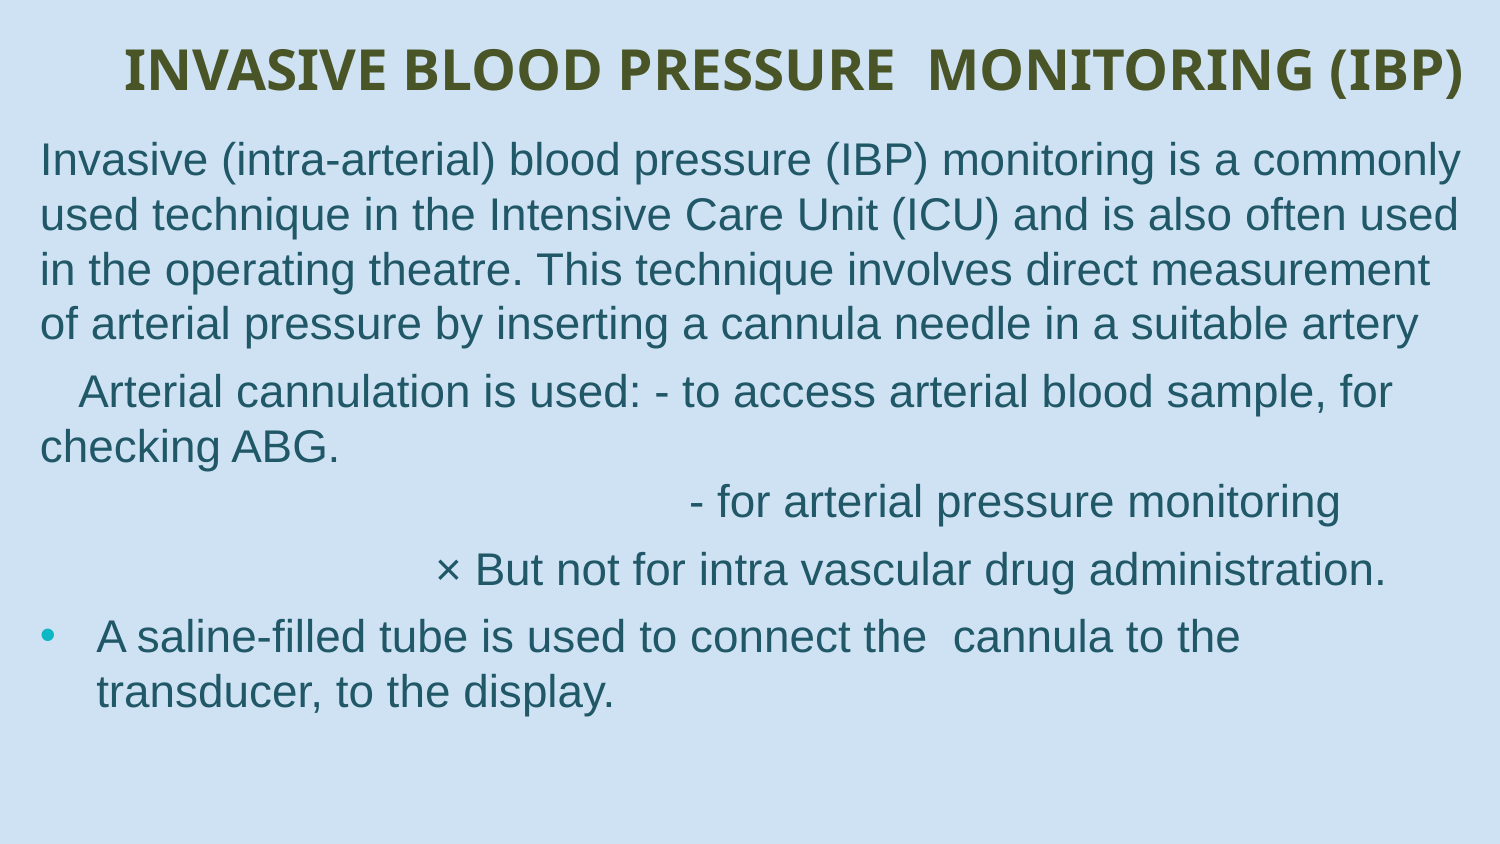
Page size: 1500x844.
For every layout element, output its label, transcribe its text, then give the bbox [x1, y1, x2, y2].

text_box Invasive (intra-arterial) blood pressure (IBP) monitoring is a commonly used technique in the Intensive Care Unit (ICU) and is also often used in the operating theatre. This technique involves direct measurement of arterial pressure by inserting a cannula needle in a suitable artery Arterial cannulation is used: - to access arterial blood sample, for checking ABG. - for arterial pressure monitoring × But not for intra vascular drug administration. A saline-filled tube is used to connect the cannula to the transducer, to the display. [24, 121, 1488, 725]
title INVASIVE BLOOD PRESSURE MONITORING (IBP) [109, 0, 1483, 117]
